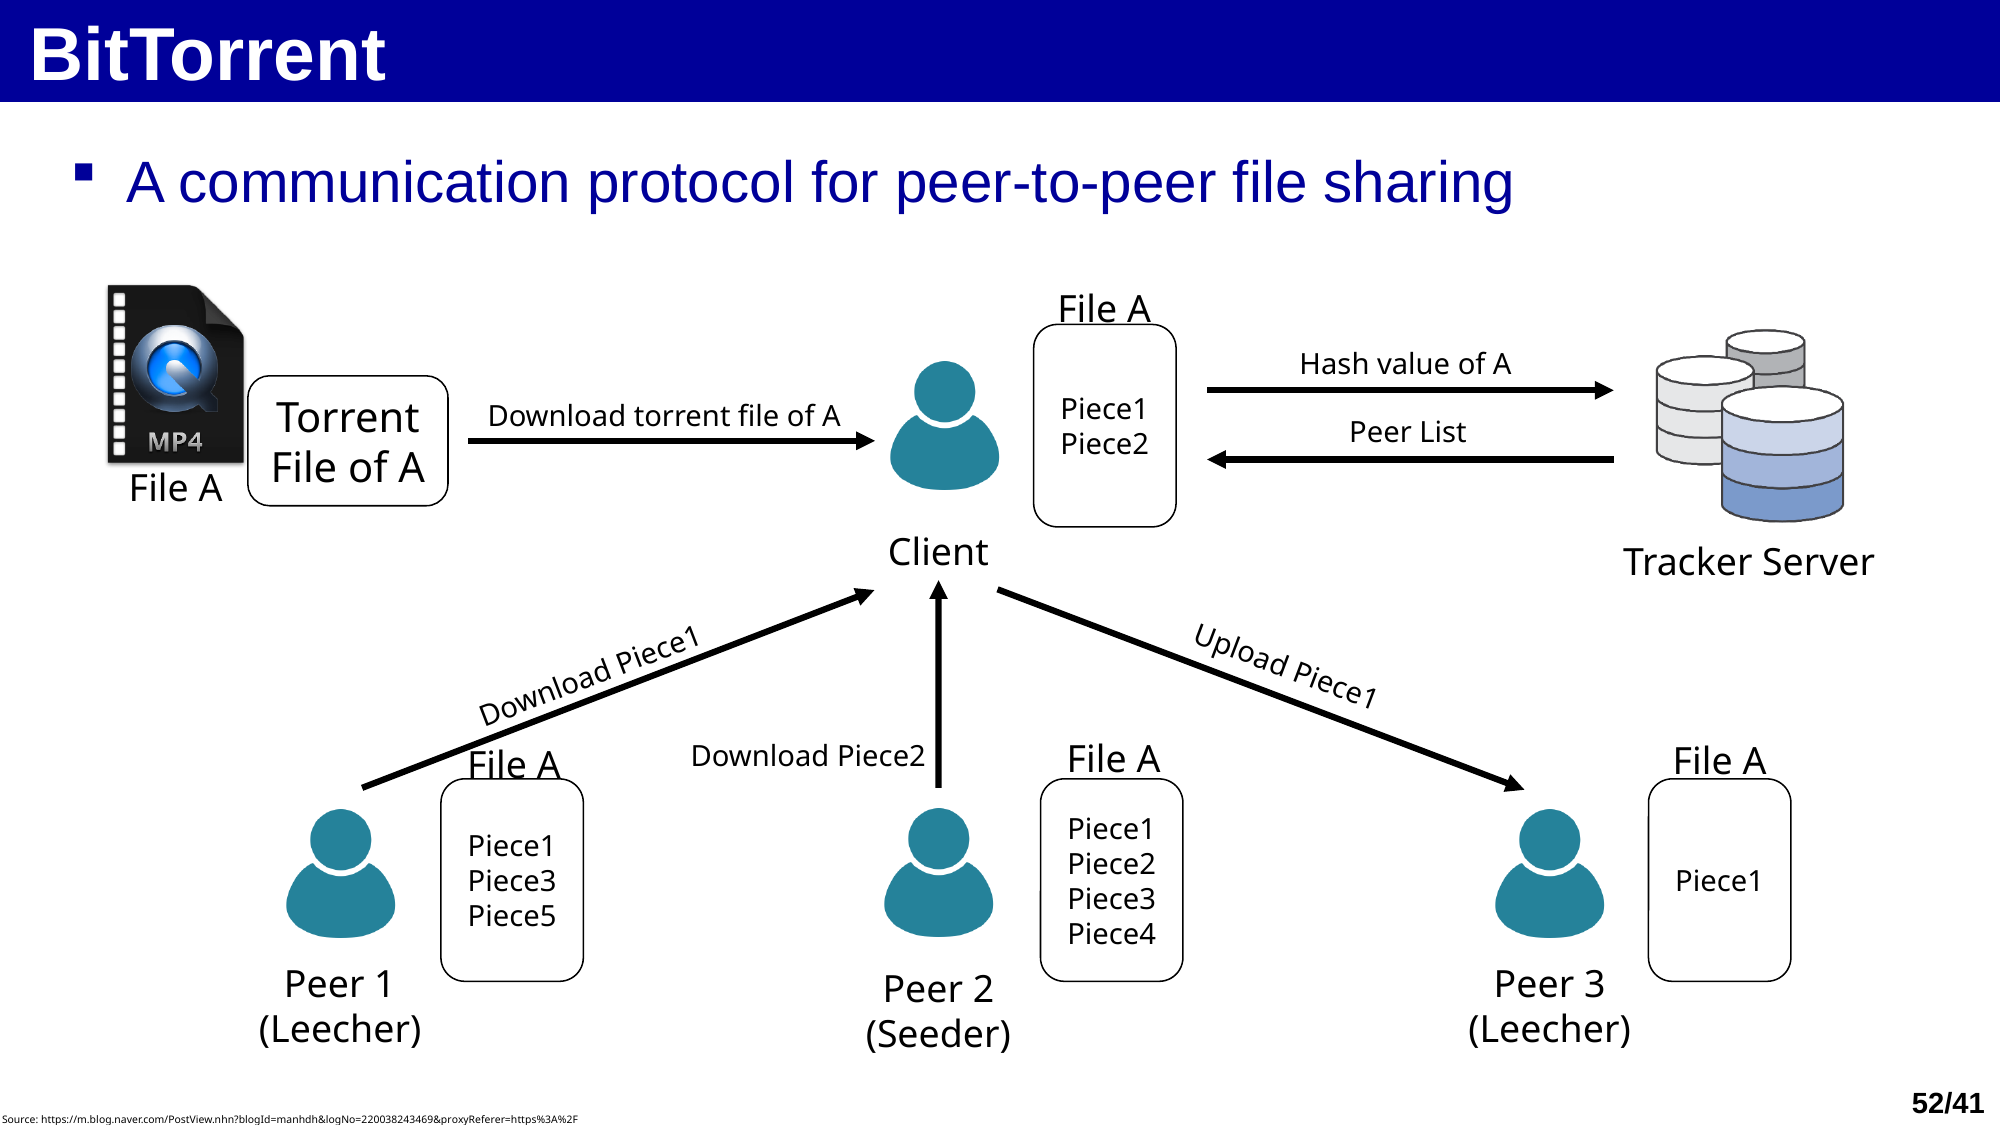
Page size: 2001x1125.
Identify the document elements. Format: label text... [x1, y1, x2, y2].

text_box Peer 3 (Leecher) [1453, 952, 1646, 1058]
text_box File A [1657, 729, 1782, 790]
text_box Torrent File of A [245, 373, 451, 508]
picture [880, 361, 1010, 491]
picture [103, 282, 248, 469]
text_box Tracker Server [1608, 530, 1891, 591]
text_box Hash value of A [1284, 337, 1527, 388]
text_box File A [1042, 277, 1167, 338]
text_box Client [873, 520, 1004, 581]
text_box Piece1 [1646, 781, 1794, 984]
text_box Source: https://m.blog.naver.com/PostView.nhn?blogId=manhdh&logNo=220038243469&proxyReferer=https%3A%2F%2F [0, 1105, 611, 1125]
list A communication protocol for peer-to-peer file sharing [55, 137, 1945, 1059]
picture [874, 808, 1003, 938]
text_box File A [113, 477, 238, 517]
text_box Peer List [1334, 406, 1482, 457]
picture [1485, 809, 1614, 939]
text_box Download Piece2 [879, 729, 934, 780]
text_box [361, 589, 875, 789]
picture [275, 809, 405, 939]
text_box Peer 2 (Seeder) [850, 958, 1026, 1063]
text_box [997, 589, 1525, 791]
text_box Piece1 Piece2 Piece3 Piece4 [1038, 798, 1186, 984]
text_box Peer 1 (Leecher) [243, 952, 437, 1058]
picture [1634, 311, 1864, 541]
text_box Piece1 Piece3 Piece5 [438, 796, 586, 984]
text_box Download torrent file of A [472, 390, 857, 440]
text_box Piece1 Piece2 [1031, 326, 1179, 529]
title BitTorrent [0, 0, 2000, 103]
